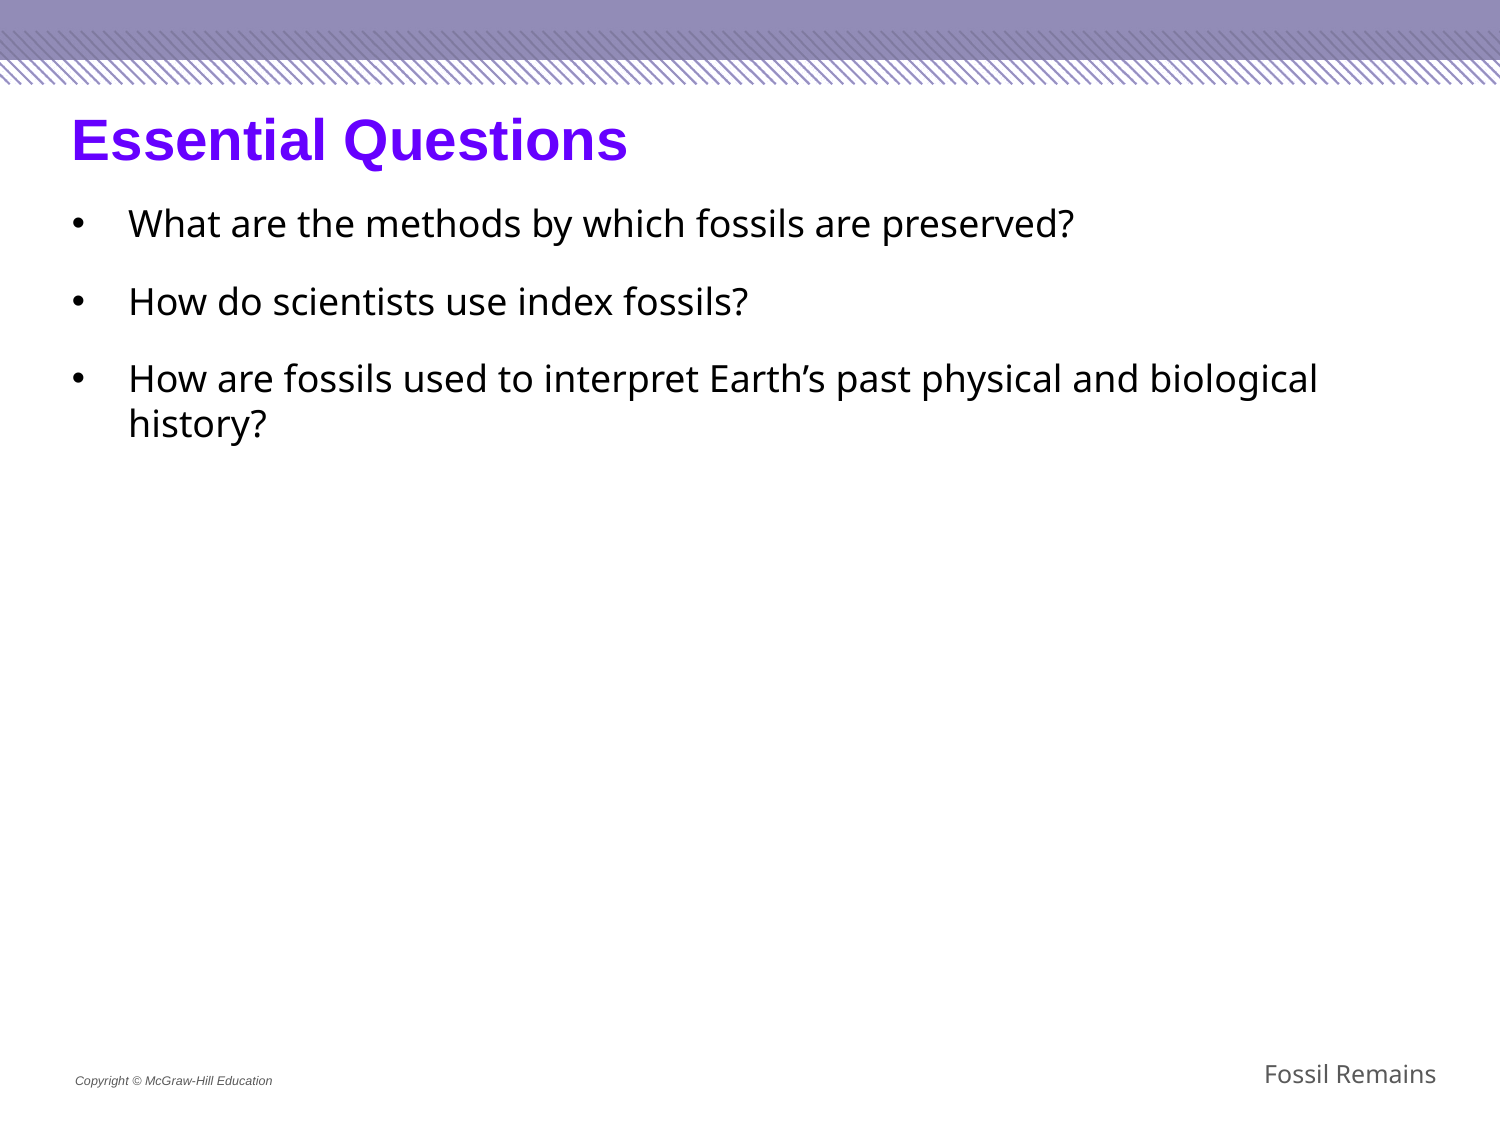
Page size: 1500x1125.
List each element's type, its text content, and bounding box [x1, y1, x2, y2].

text_box Fossil Remains [75, 1043, 1437, 1089]
list Essential Questions What are the methods by which fossils are preserved? How do scientists use index fossils? How are fossils used to interpret Earth’s past physical and biological history? [71, 101, 1422, 871]
picture [0, 0, 1500, 86]
